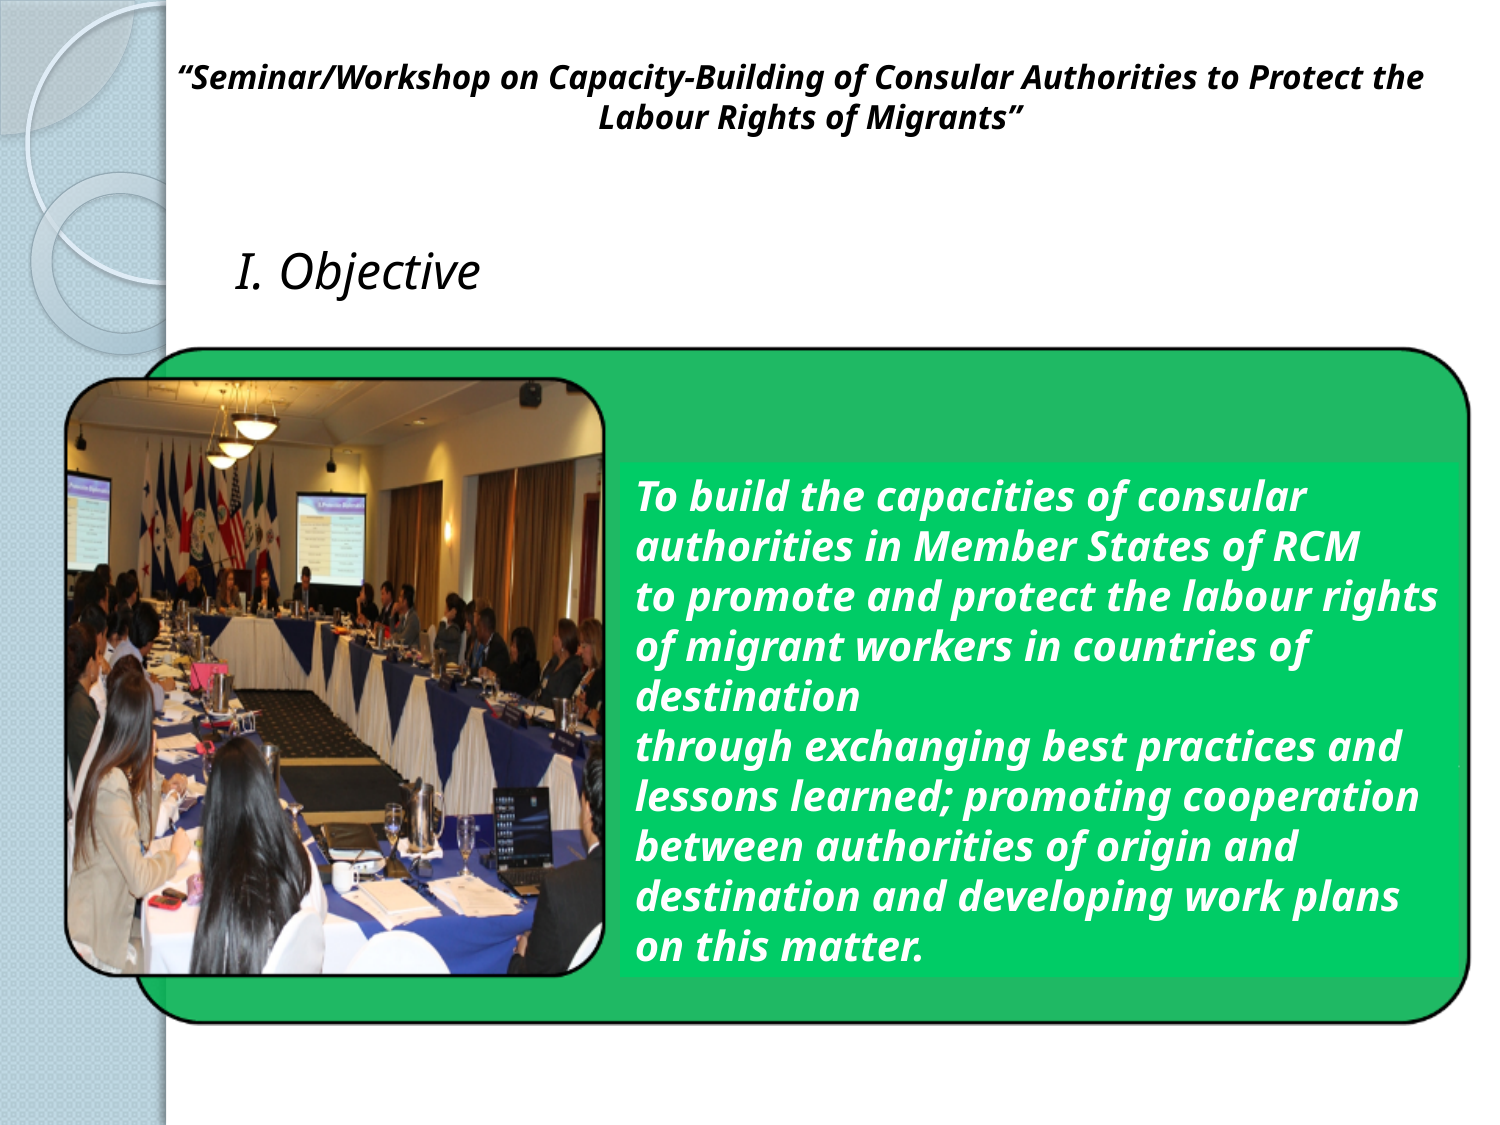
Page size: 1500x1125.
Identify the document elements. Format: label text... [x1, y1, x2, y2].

text_box I. Objective [221, 231, 497, 307]
picture [62, 346, 1484, 1027]
title “Seminar/Workshop on Capacity-Building of Consular Authorities to Protect the Labour Rights of Migrants” [150, 31, 1471, 161]
